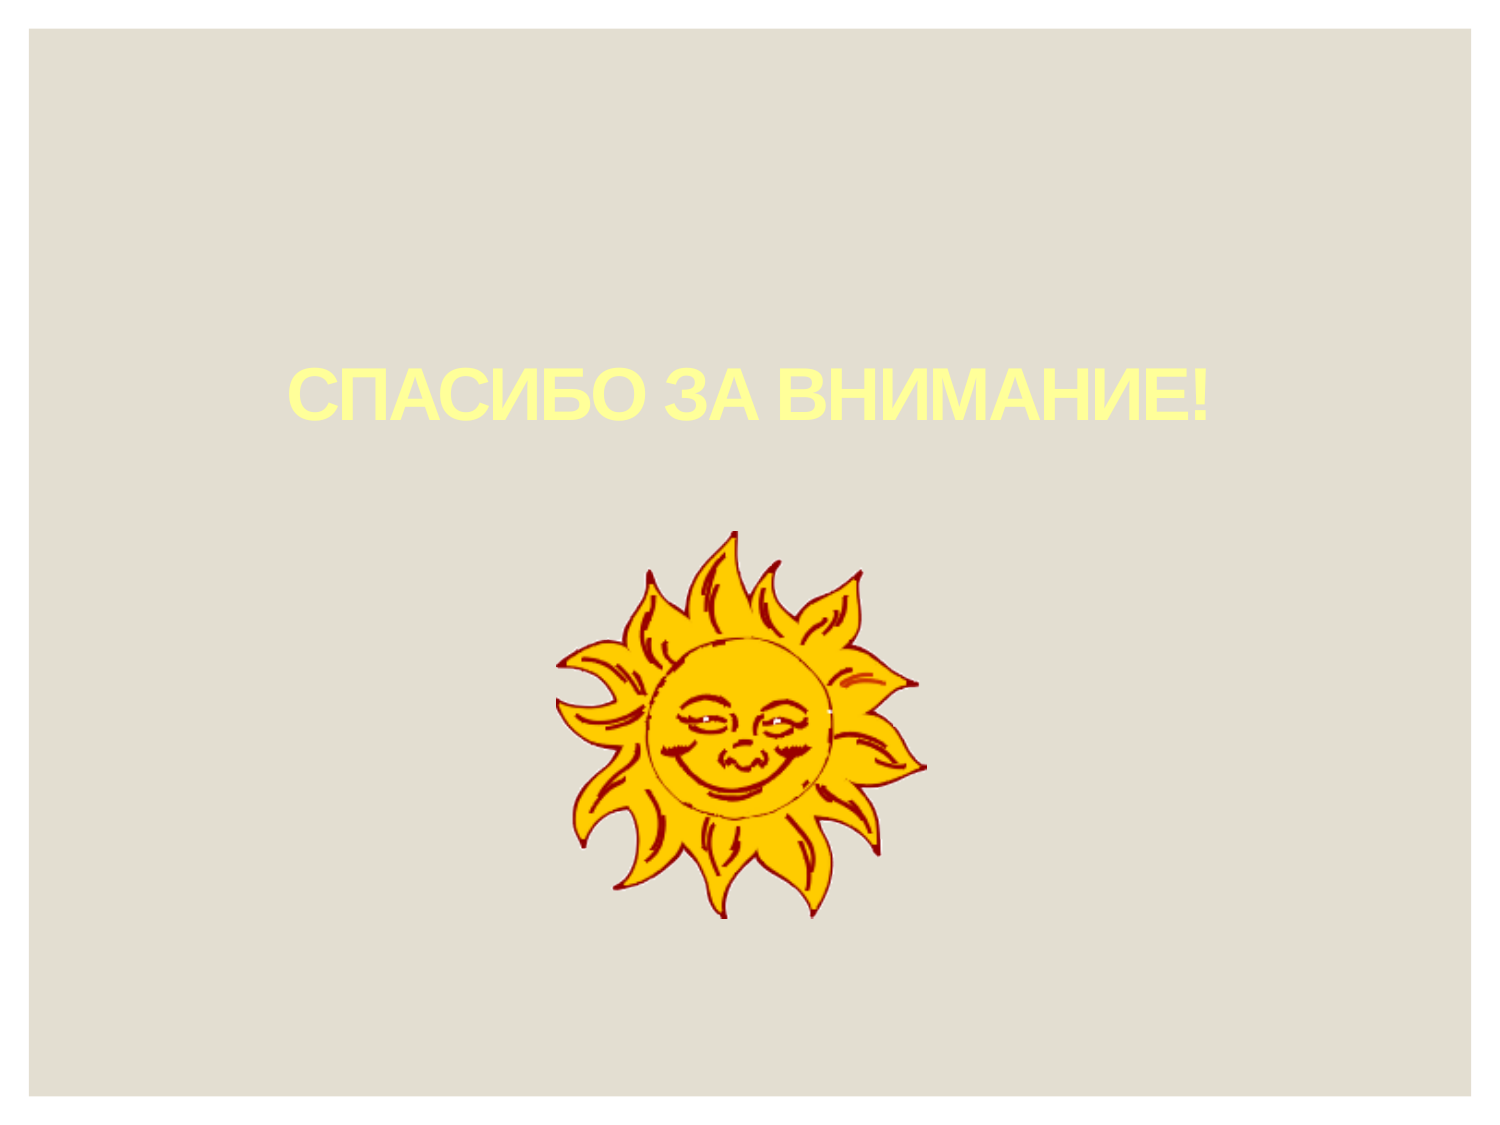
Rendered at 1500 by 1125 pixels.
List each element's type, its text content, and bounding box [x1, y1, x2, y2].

text_box СПАСИБО ЗА ВНИМАНИЕ! [159, 338, 1341, 443]
picture [555, 531, 927, 919]
